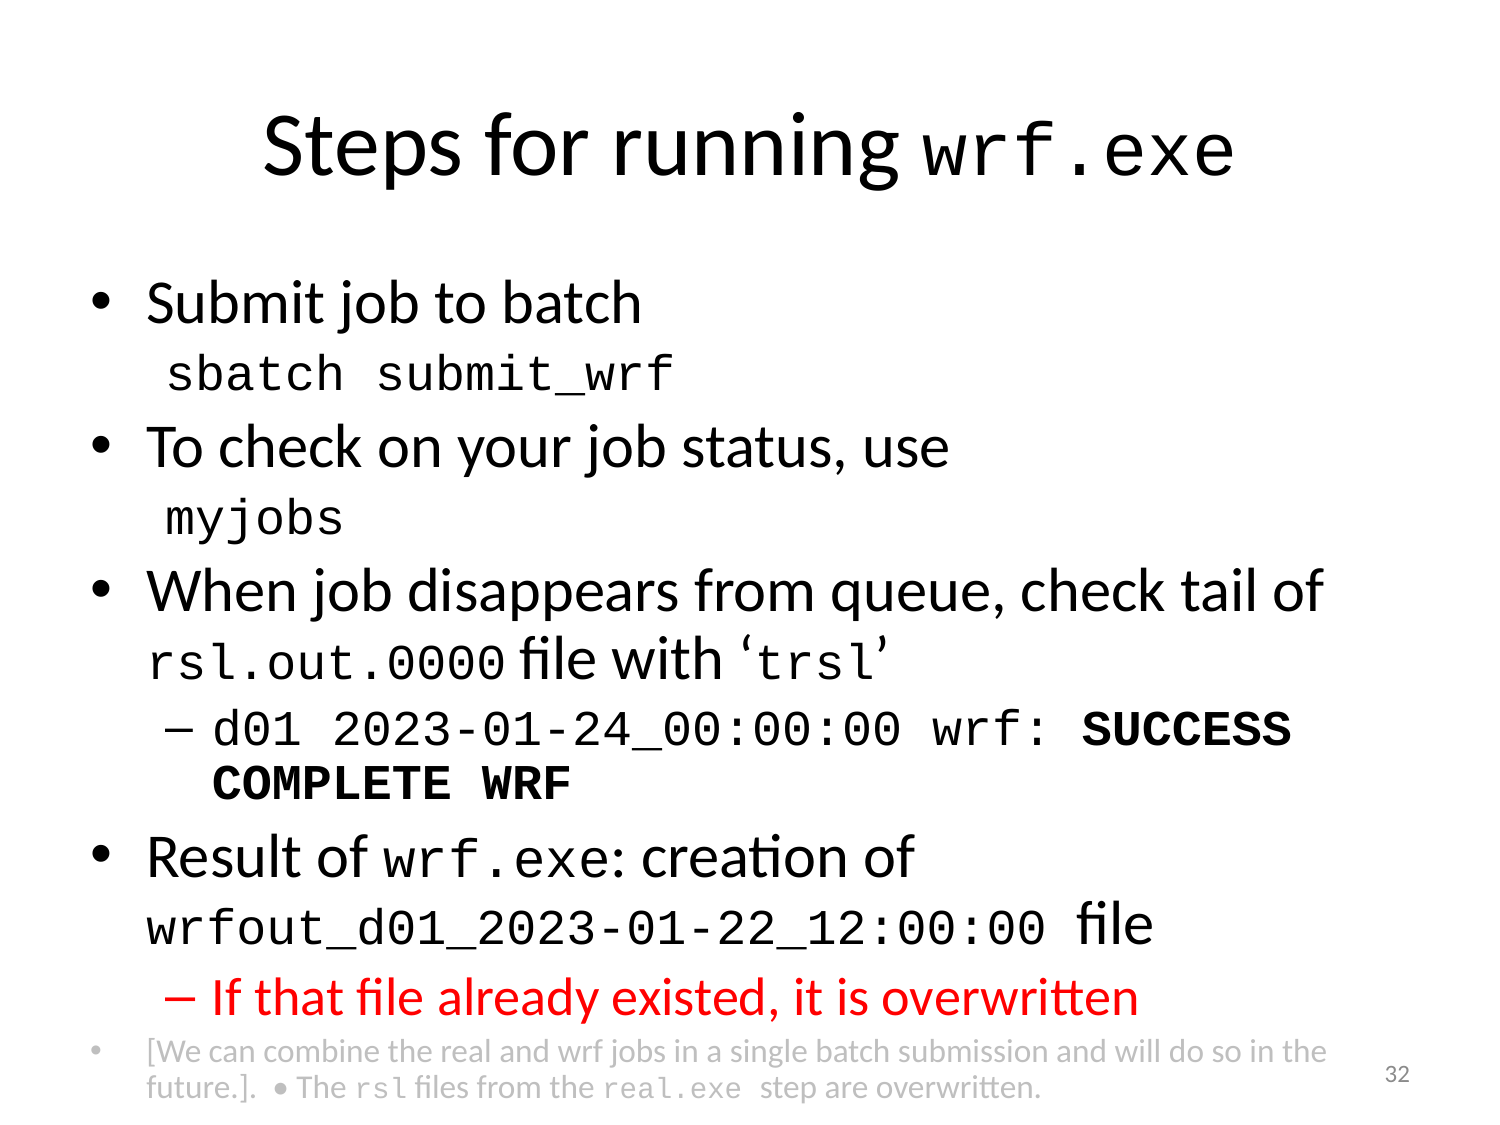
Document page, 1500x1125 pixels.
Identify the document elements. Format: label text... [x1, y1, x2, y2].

list Submit job to batch sbatch submit_wrf To check on your job status, use myjobs When job disappears from queue, check tail of rsl.out.0000 file with ‘trsl’ d01 2023-01-24_00:00:00 wrf: SUCCESS COMPLETE WRF Result of wrf.exe: creation of wrfout_d01_2023-01-22_12:00:00 file If that file already existed, it is overwritten [We can combine the real and wrf jobs in a single batch submission and will do so in the future.]. • The rsl files from the real.exe step are overwritten. [75, 262, 1425, 1005]
title Steps for running wrf.exe [75, 45, 1425, 233]
slide_number 32 [1074, 1042, 1425, 1103]
